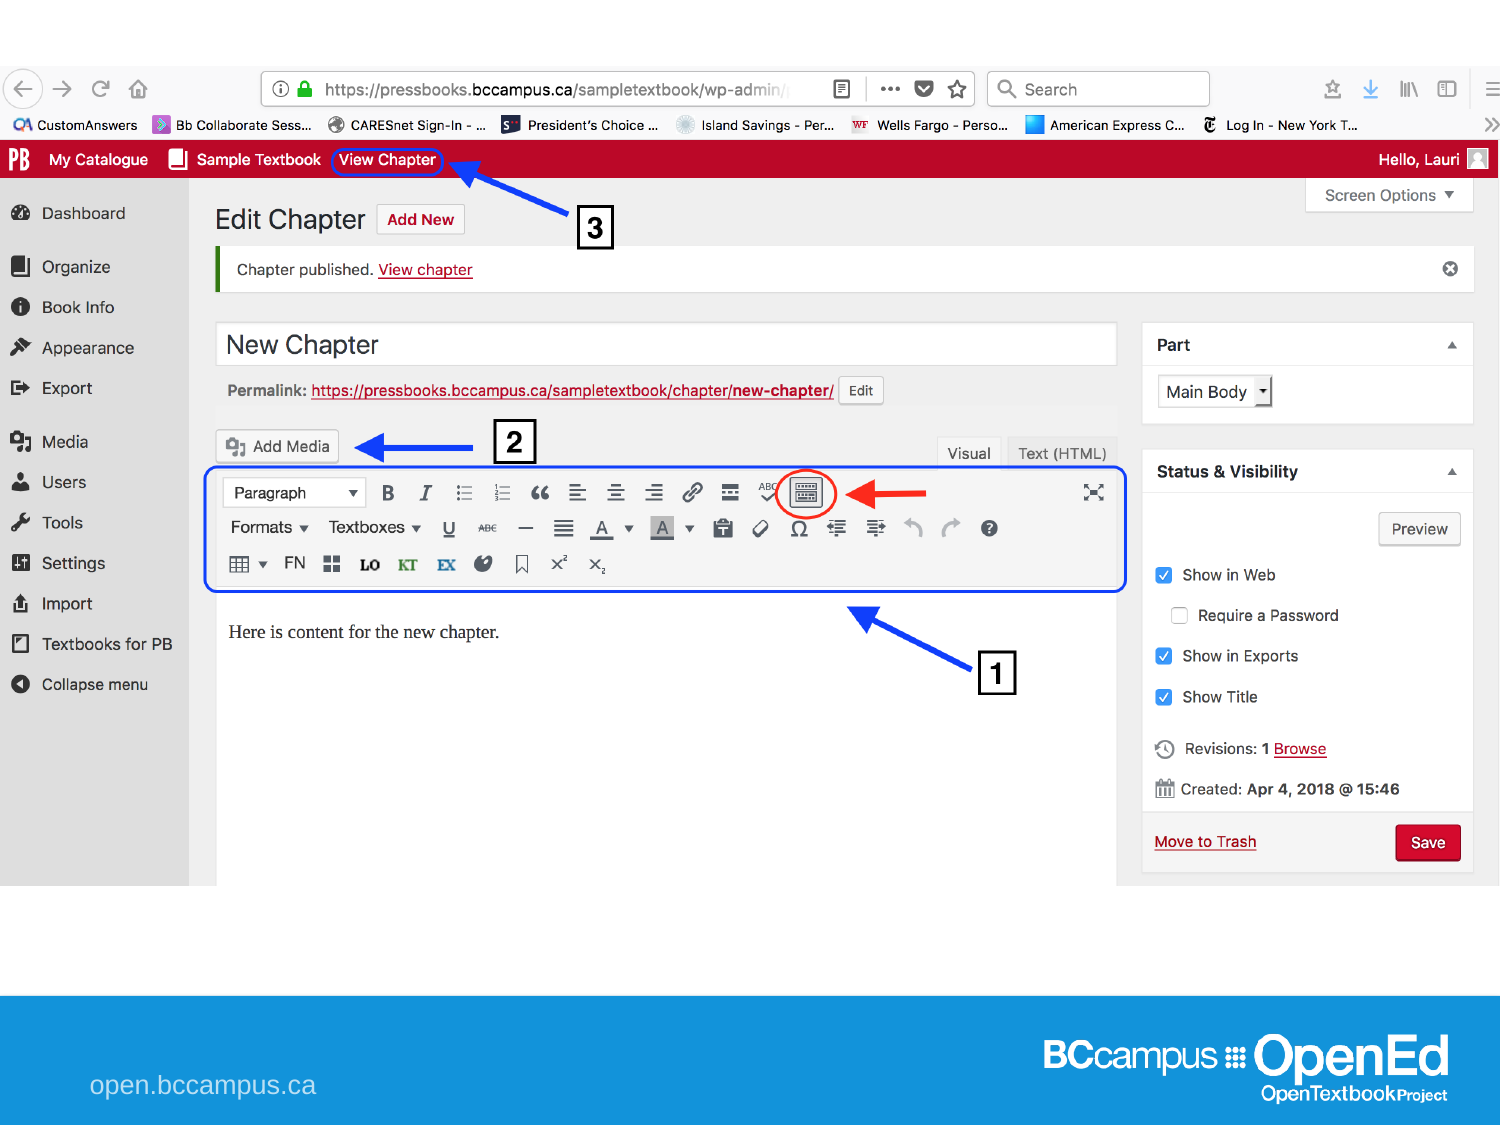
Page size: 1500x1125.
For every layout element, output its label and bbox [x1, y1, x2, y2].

picture [0, 66, 1500, 886]
